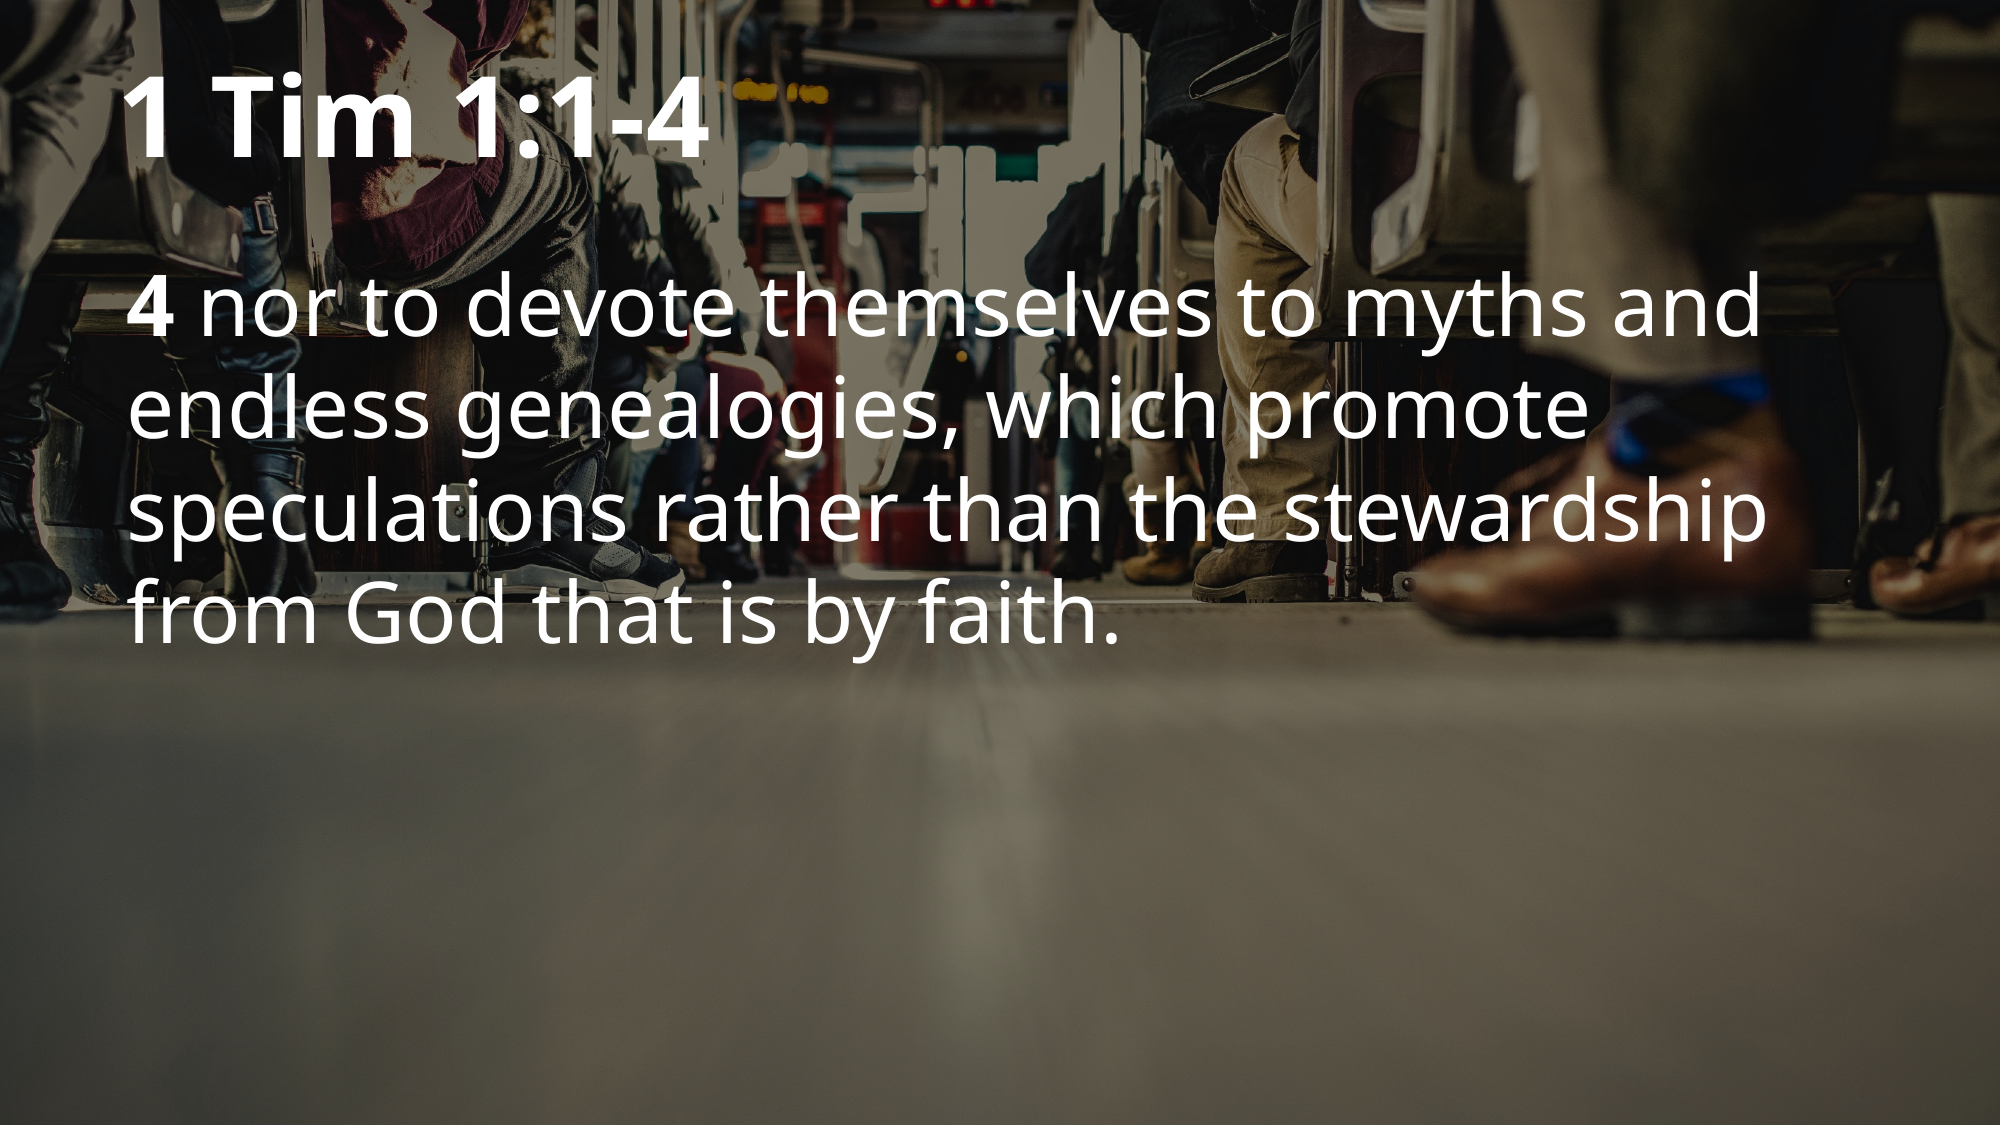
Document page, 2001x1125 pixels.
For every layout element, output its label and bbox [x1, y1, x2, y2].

text_box [0, 0, 2000, 1125]
